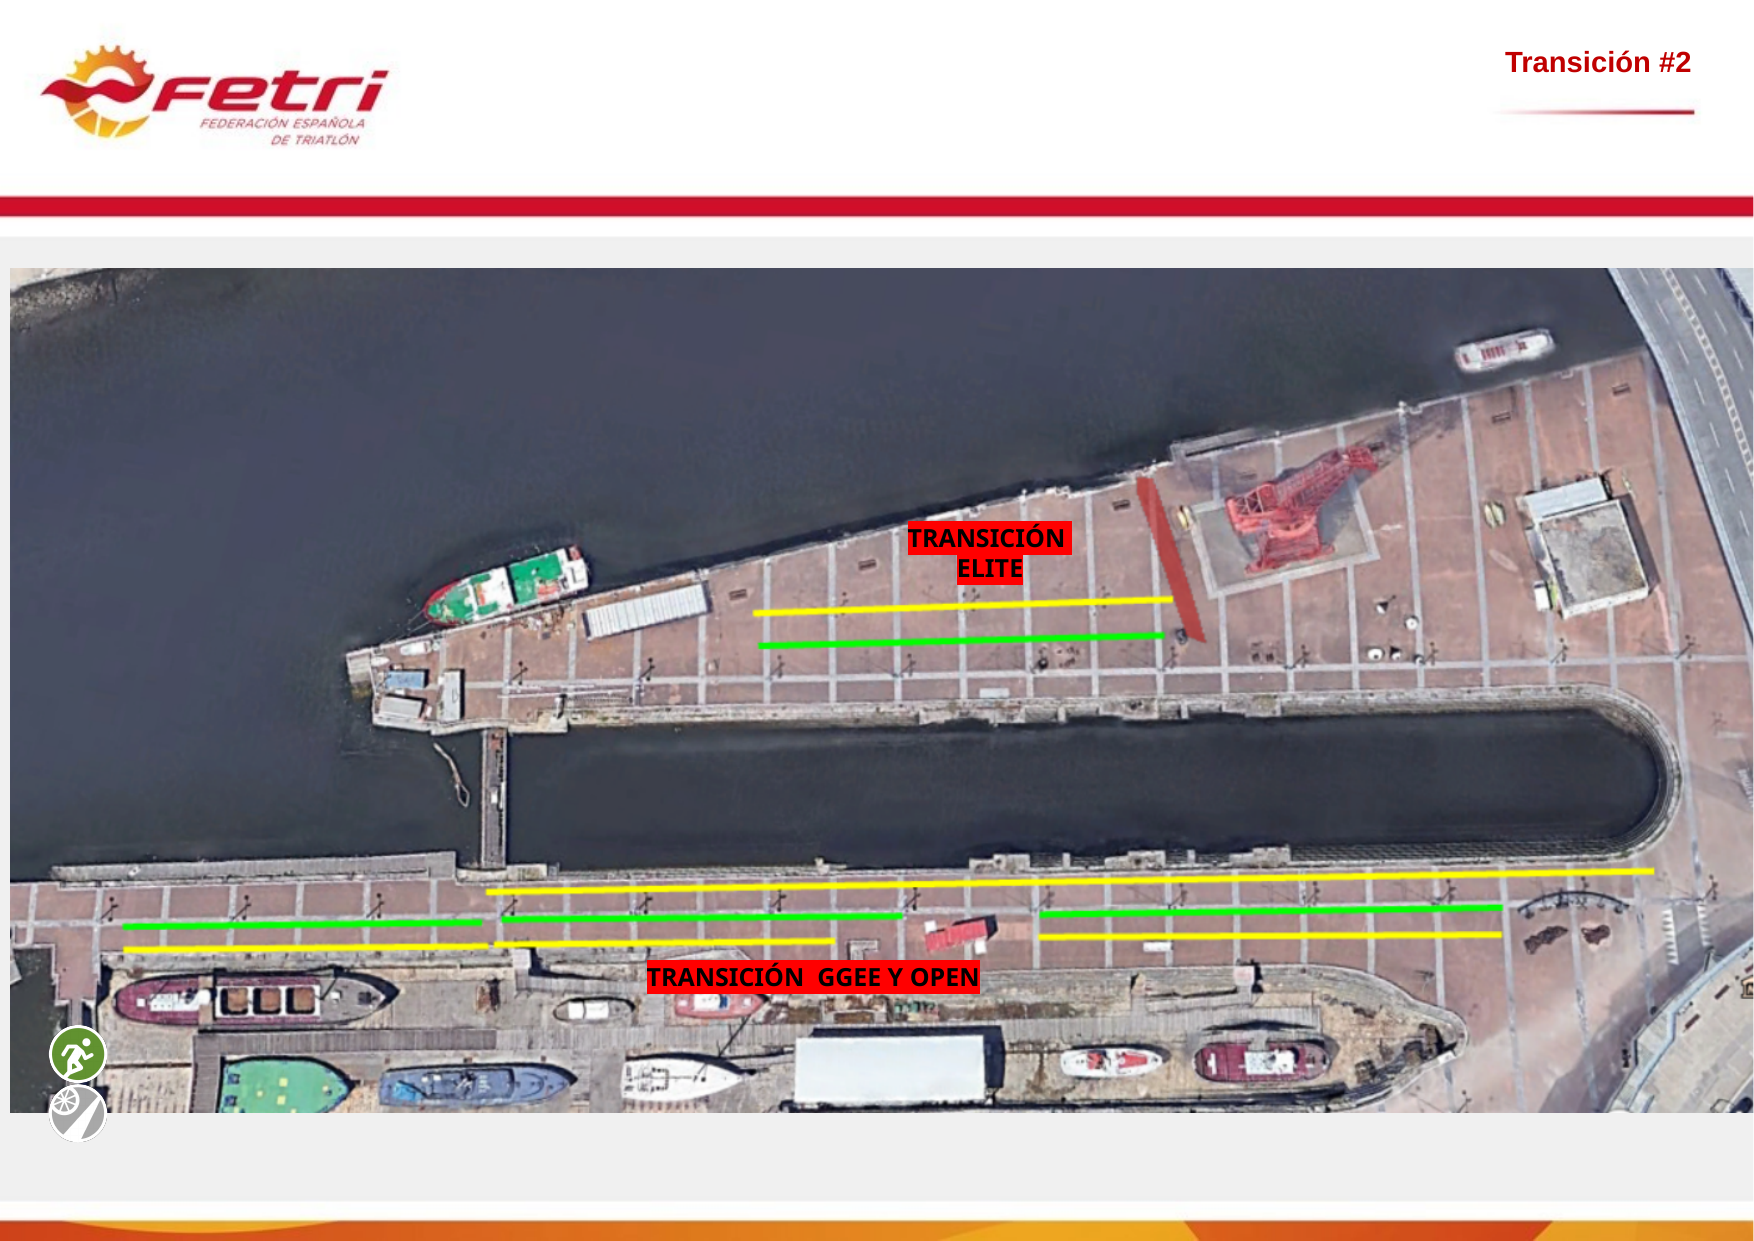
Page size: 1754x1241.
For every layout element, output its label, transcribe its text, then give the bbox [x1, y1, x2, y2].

text_box Transición #2 [1126, 35, 1707, 86]
picture [0, 0, 1754, 1241]
